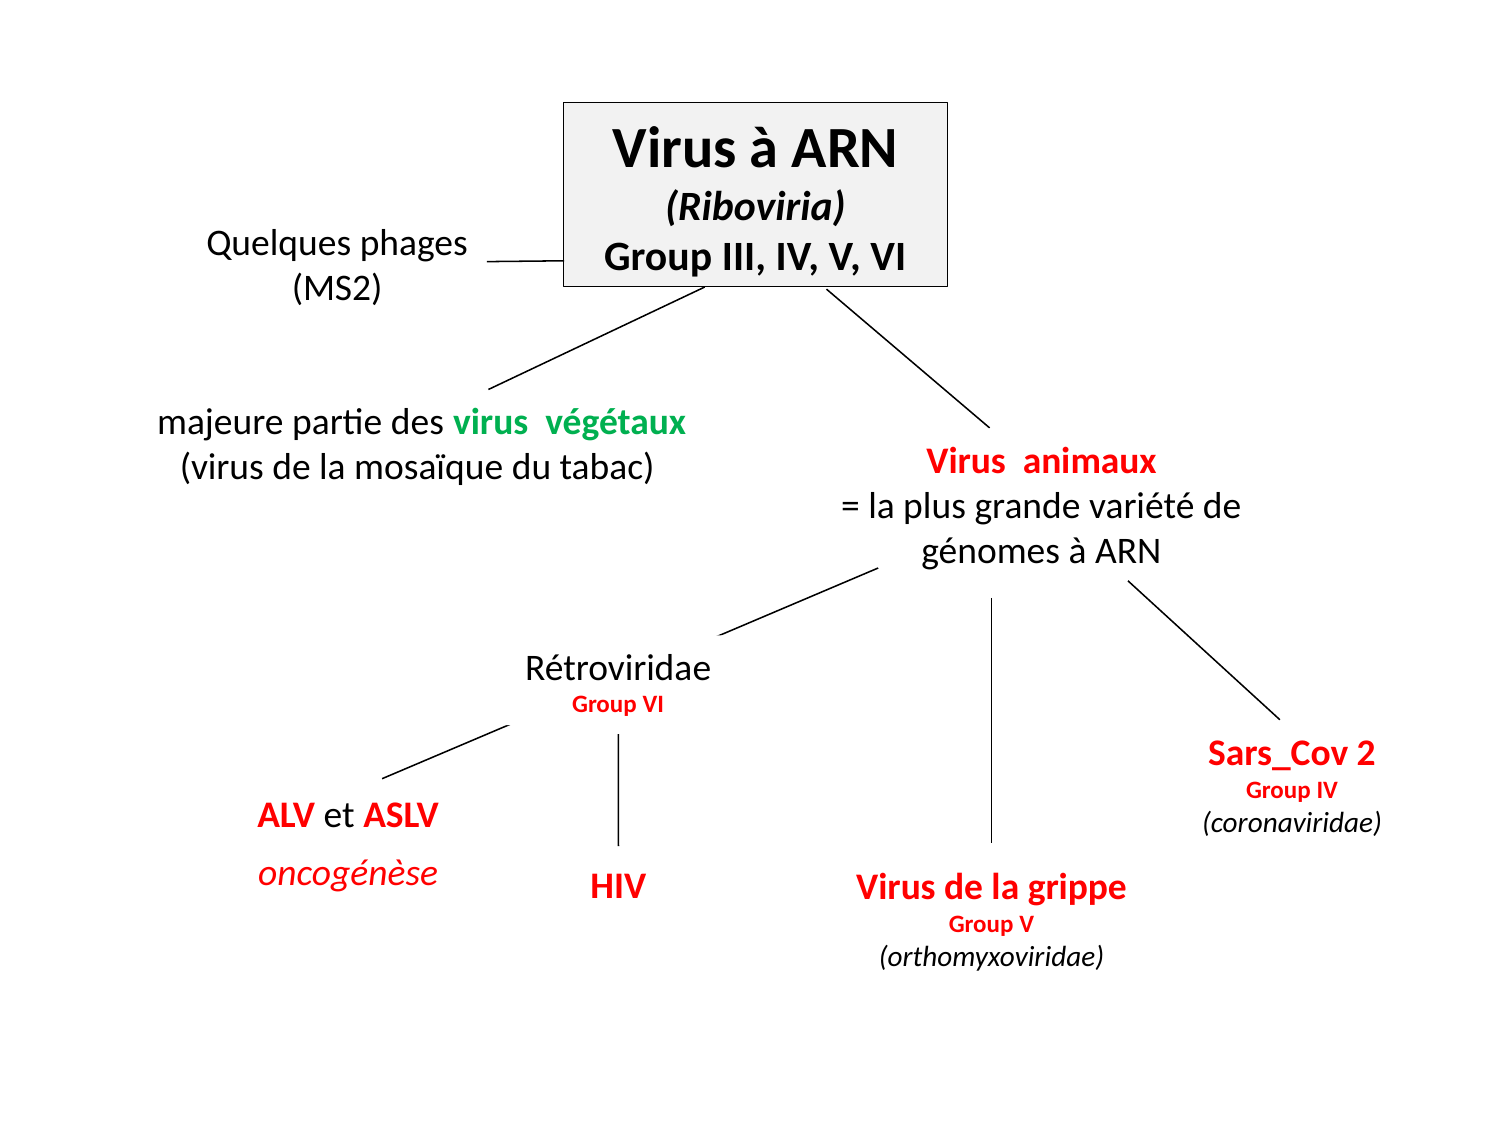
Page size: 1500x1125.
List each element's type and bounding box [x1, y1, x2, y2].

text_box [111, 101, 1409, 982]
